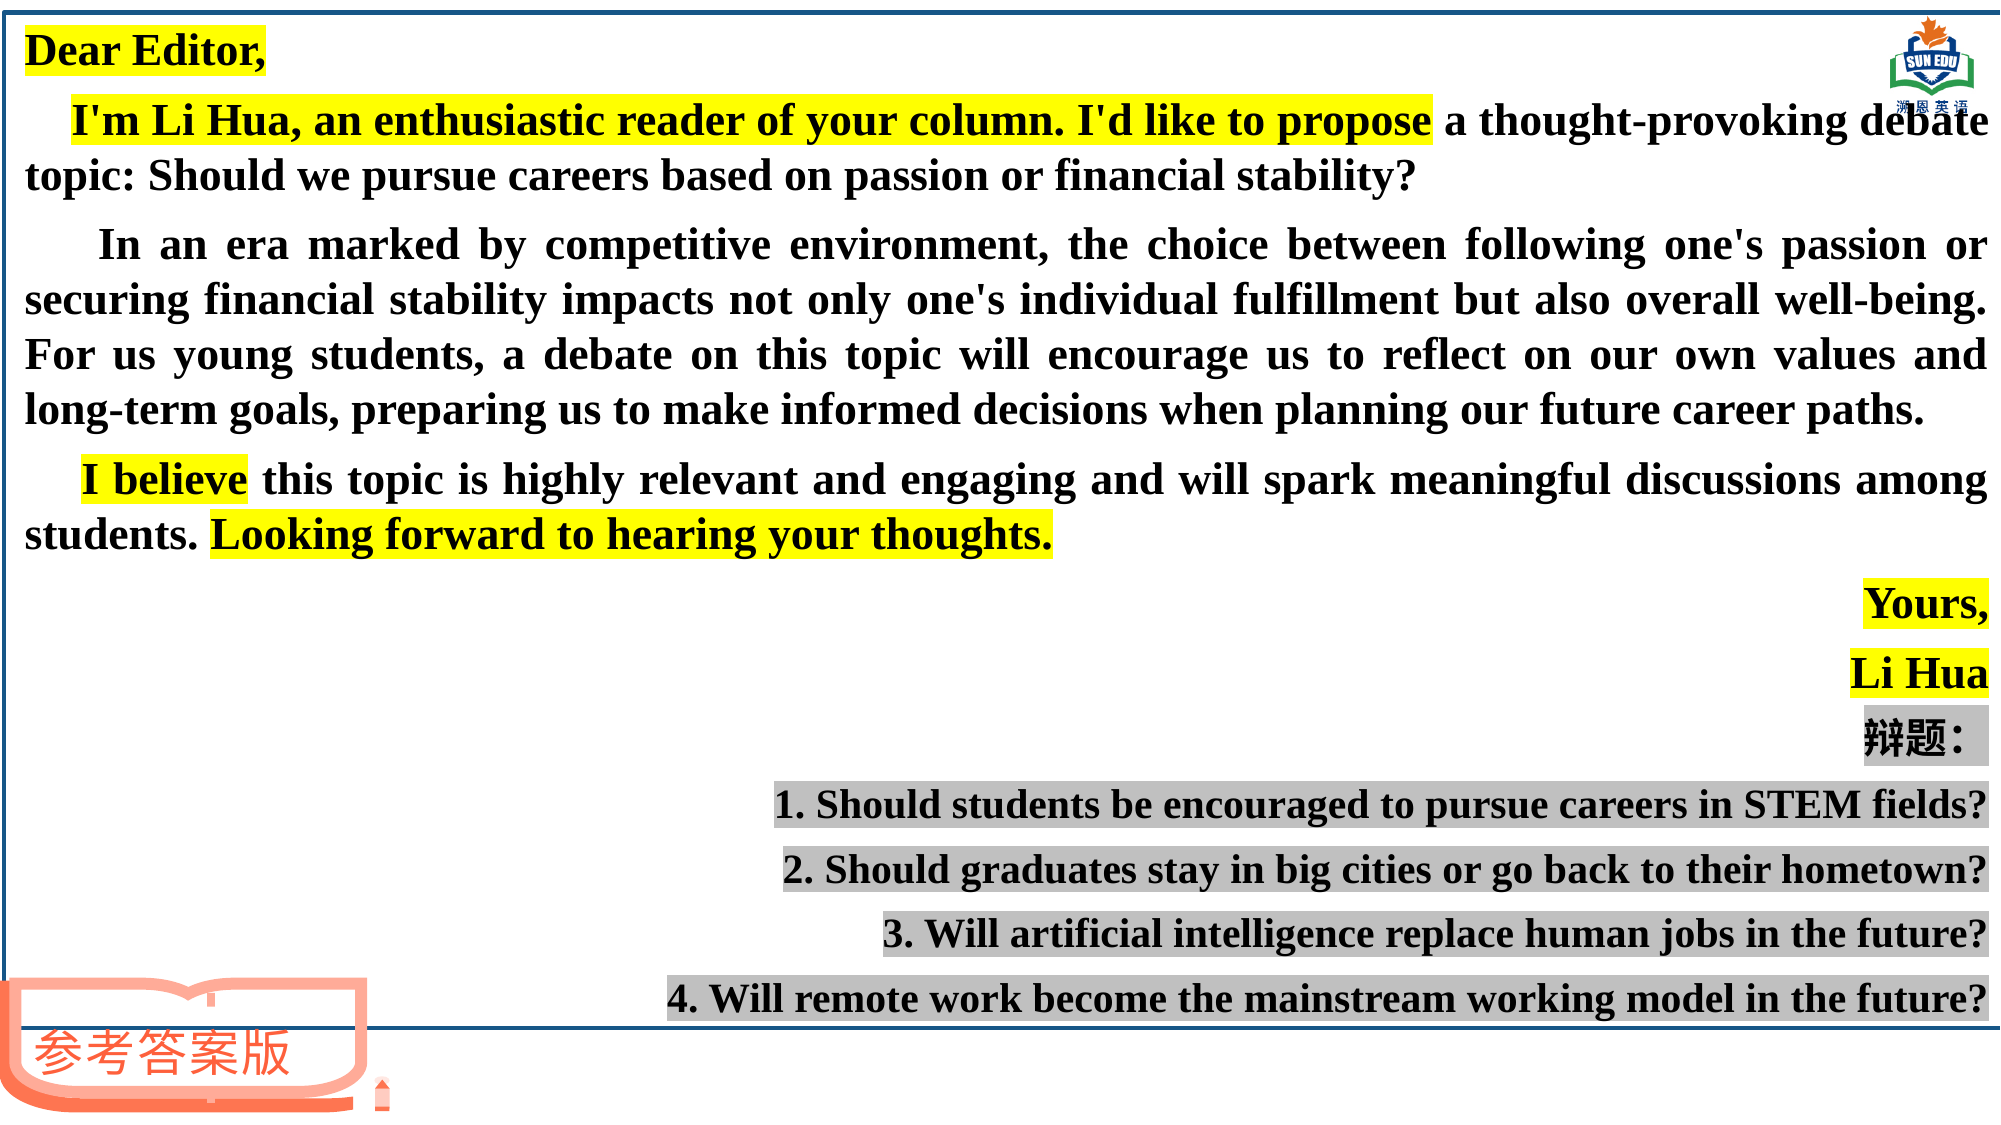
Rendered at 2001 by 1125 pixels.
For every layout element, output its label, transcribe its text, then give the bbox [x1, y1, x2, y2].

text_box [5, 983, 390, 1112]
text_box Dear Editor, I'm Li Hua, an enthusiastic reader of your column. I'd like to propose a thought-provoking debate topic: Should we pursue careers based on passion or financial stability? In an era marked by competitive environment, the choice between following one's passion or securing financial stability impacts not only one's individual fulfillment but also overall well-being. For us young students, a debate on this topic will encourage us to reflect on our own values and long-term goals, preparing us to make informed decisions when planning our future career paths. I believe this topic is highly relevant and engaging and will spark meaningful discussions among students. Looking forward to hearing your thoughts. Yours, Li Hua 辩题： 1. Should students be encouraged to pursue careers in STEM fields? 2. Should graduates stay in big cities or go back to their hometown? 3. Will artificial intelligence replace human jobs in the future? 4. Will remote work become the mainstream working model in the future? [2, 10, 2000, 1030]
